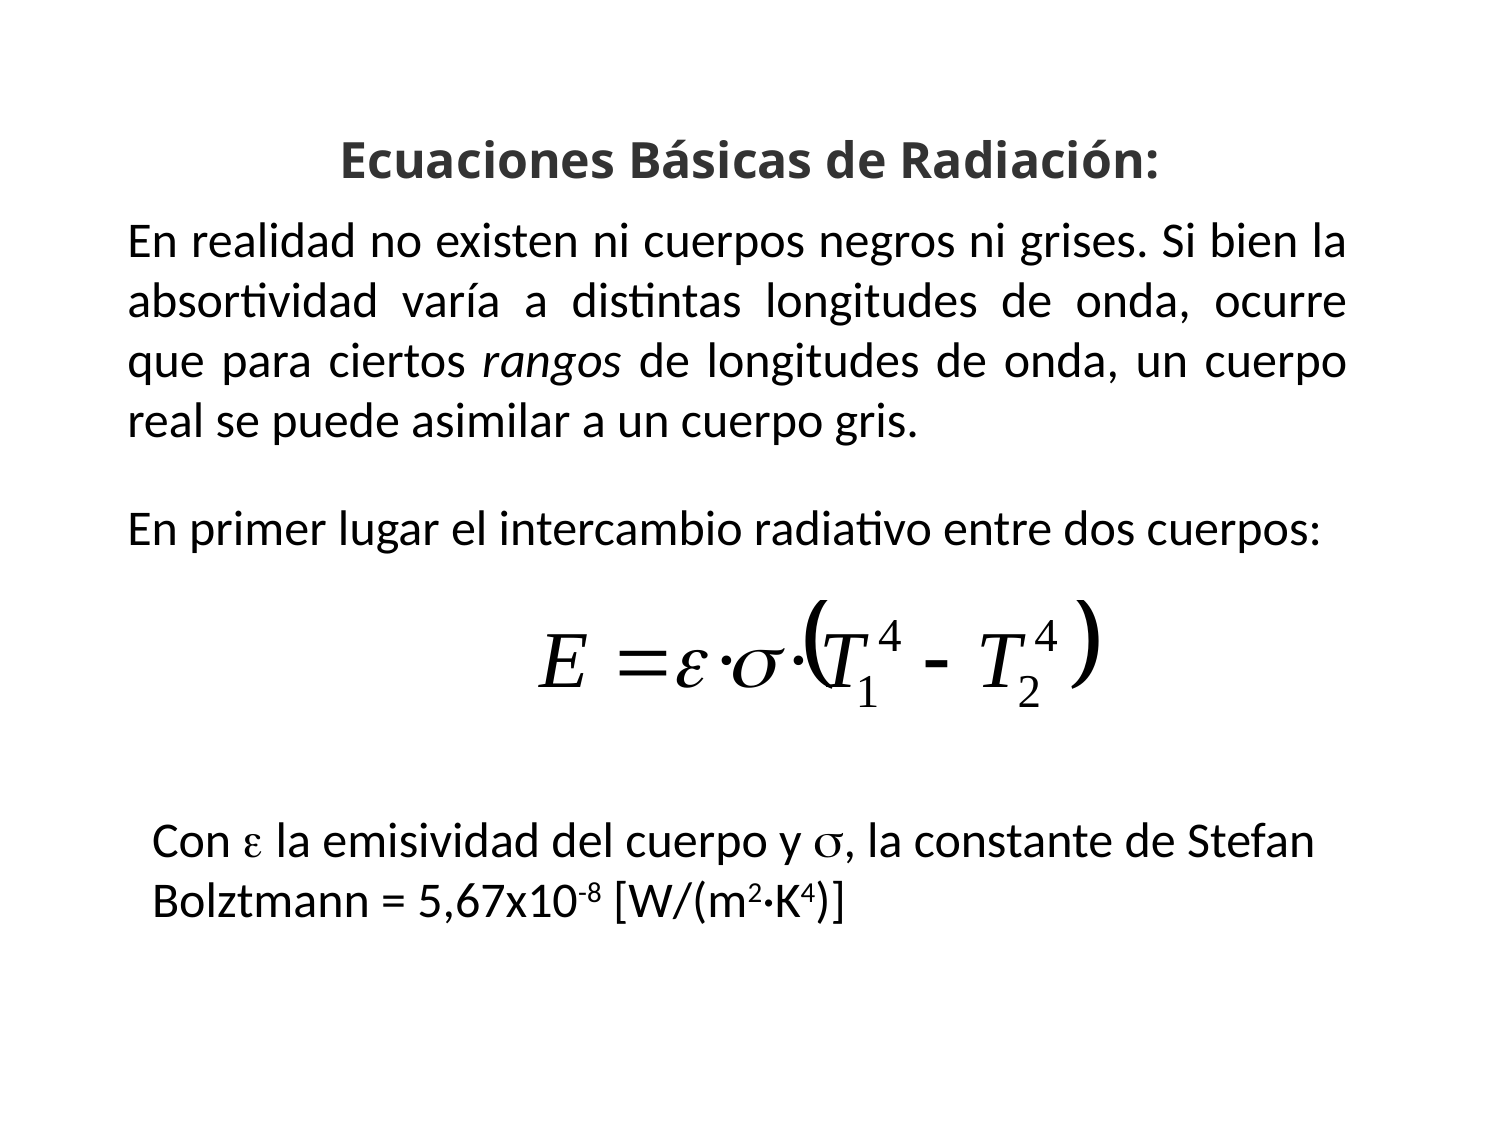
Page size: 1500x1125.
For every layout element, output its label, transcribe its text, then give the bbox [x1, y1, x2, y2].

text_box En primer lugar el intercambio radiativo entre dos cuerpos: [112, 487, 1350, 563]
text_box Con  la emisividad del cuerpo y , la constante de Stefan Bolztmann = 5,67x10-8 [W/(m2·K4)] [137, 799, 1350, 936]
text_box En realidad no existen ni cuerpos negros ni grises. Si bien la absortividad varía a distintas longitudes de onda, ocurre que para ciertos rangos de longitudes de onda, un cuerpo real se puede asimilar a un cuerpo gris. [112, 199, 1363, 456]
text_box Ecuaciones Básicas de Radiación: [112, 113, 1388, 212]
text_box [524, 599, 1103, 721]
